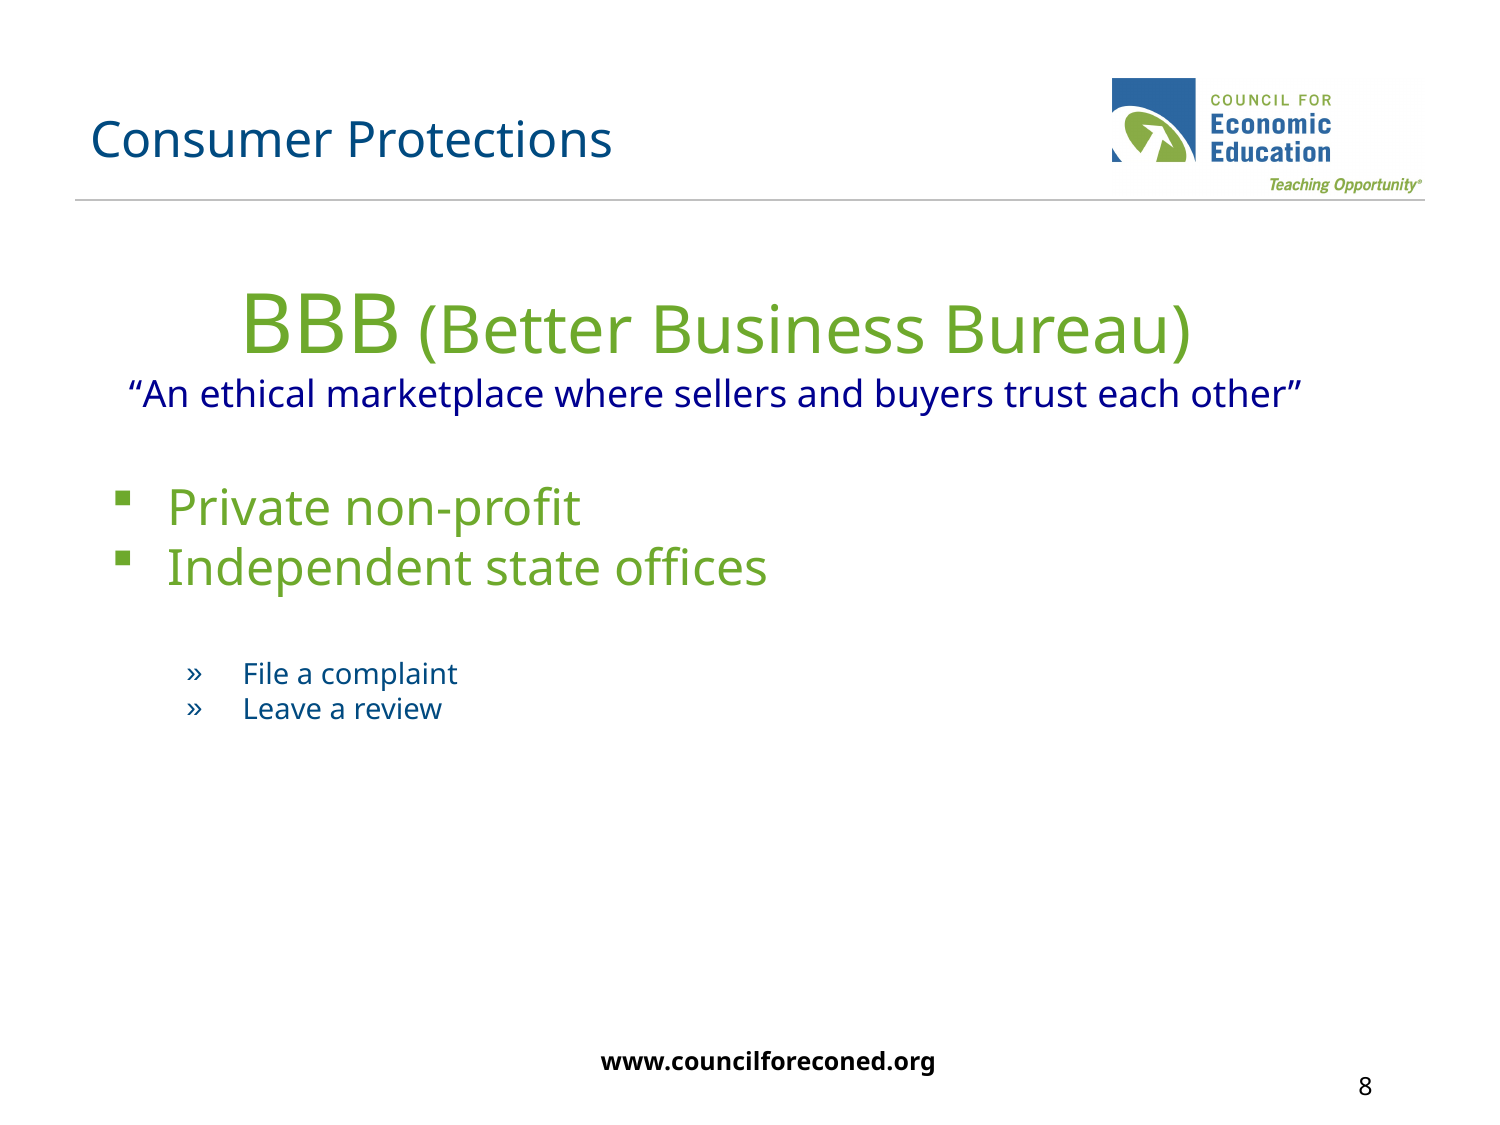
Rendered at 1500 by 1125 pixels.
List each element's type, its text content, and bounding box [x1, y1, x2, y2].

title Consumer Protections [75, 99, 1425, 200]
picture [1112, 78, 1425, 99]
footer www.councilforeconed.org [124, 1037, 1420, 1113]
list BBB (Better Business Bureau) “An ethical marketplace where sellers and buyers trust each other” Private non-profit Independent state offices File a complaint Leave a review [71, 262, 1336, 963]
slide_number 8 [1074, 1062, 1388, 1125]
